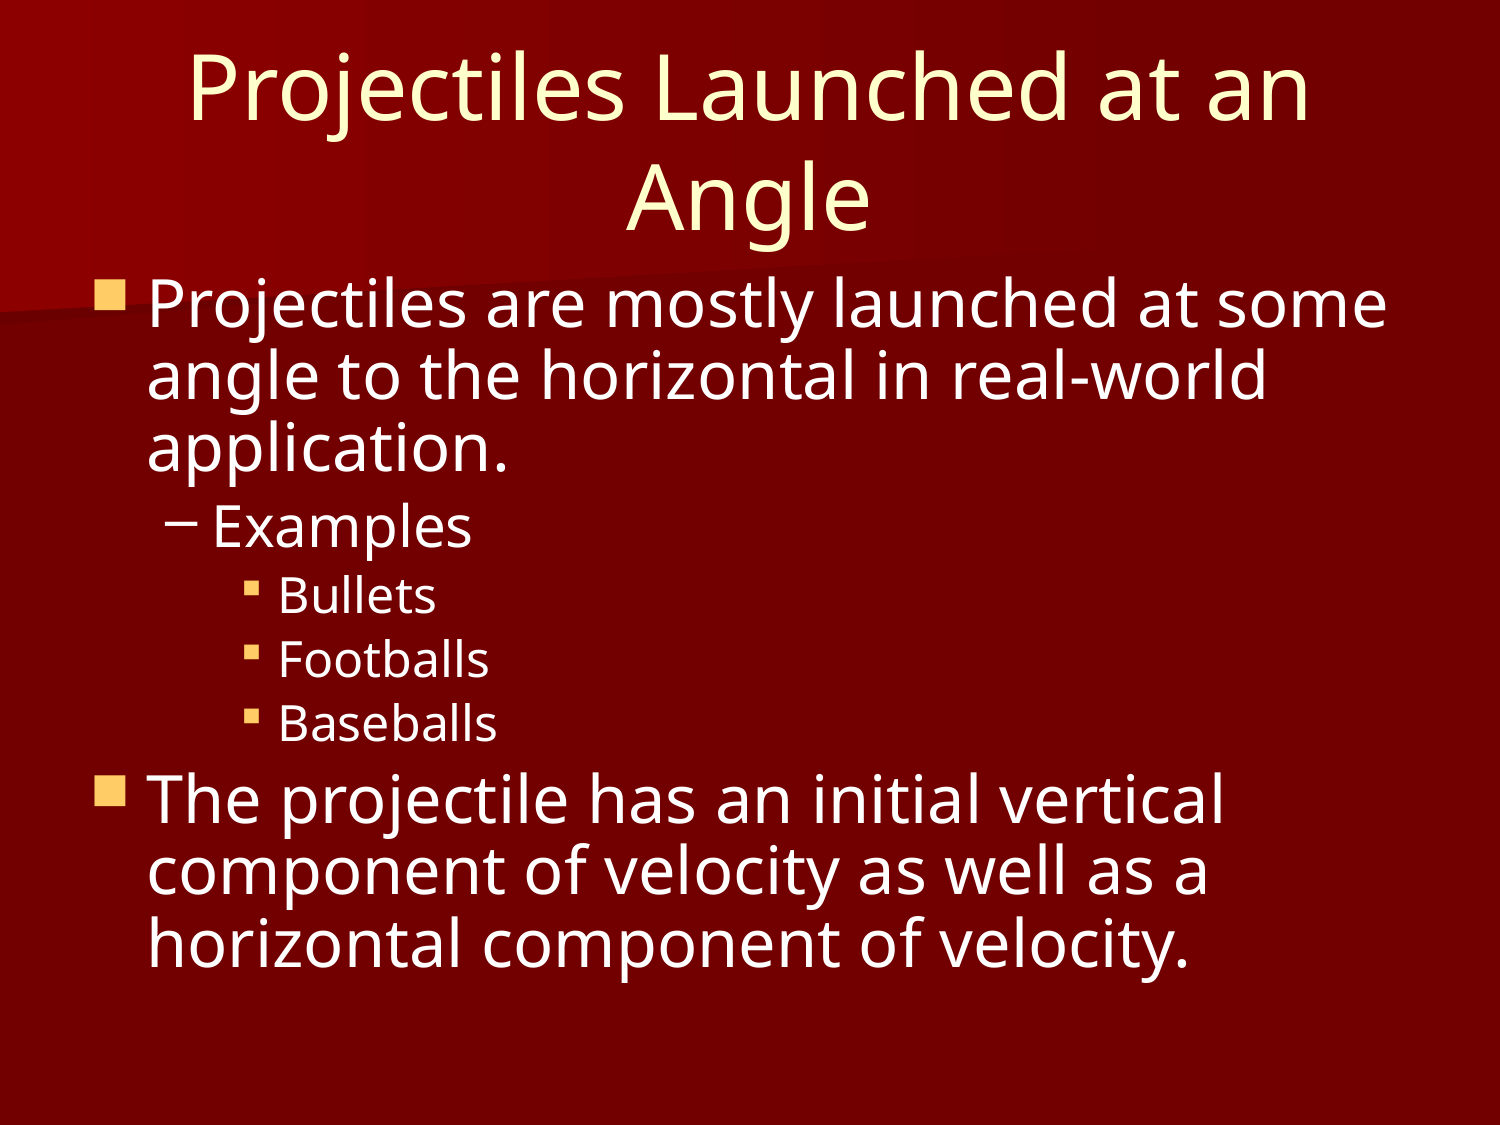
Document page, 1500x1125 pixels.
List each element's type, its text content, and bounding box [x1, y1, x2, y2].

title Projectiles Launched at an Angle [75, 45, 1425, 233]
list Projectiles are mostly launched at some angle to the horizontal in real-world application. Examples Bullets Footballs Baseballs The projectile has an initial vertical component of velocity as well as a horizontal component of velocity. [75, 262, 1425, 1000]
